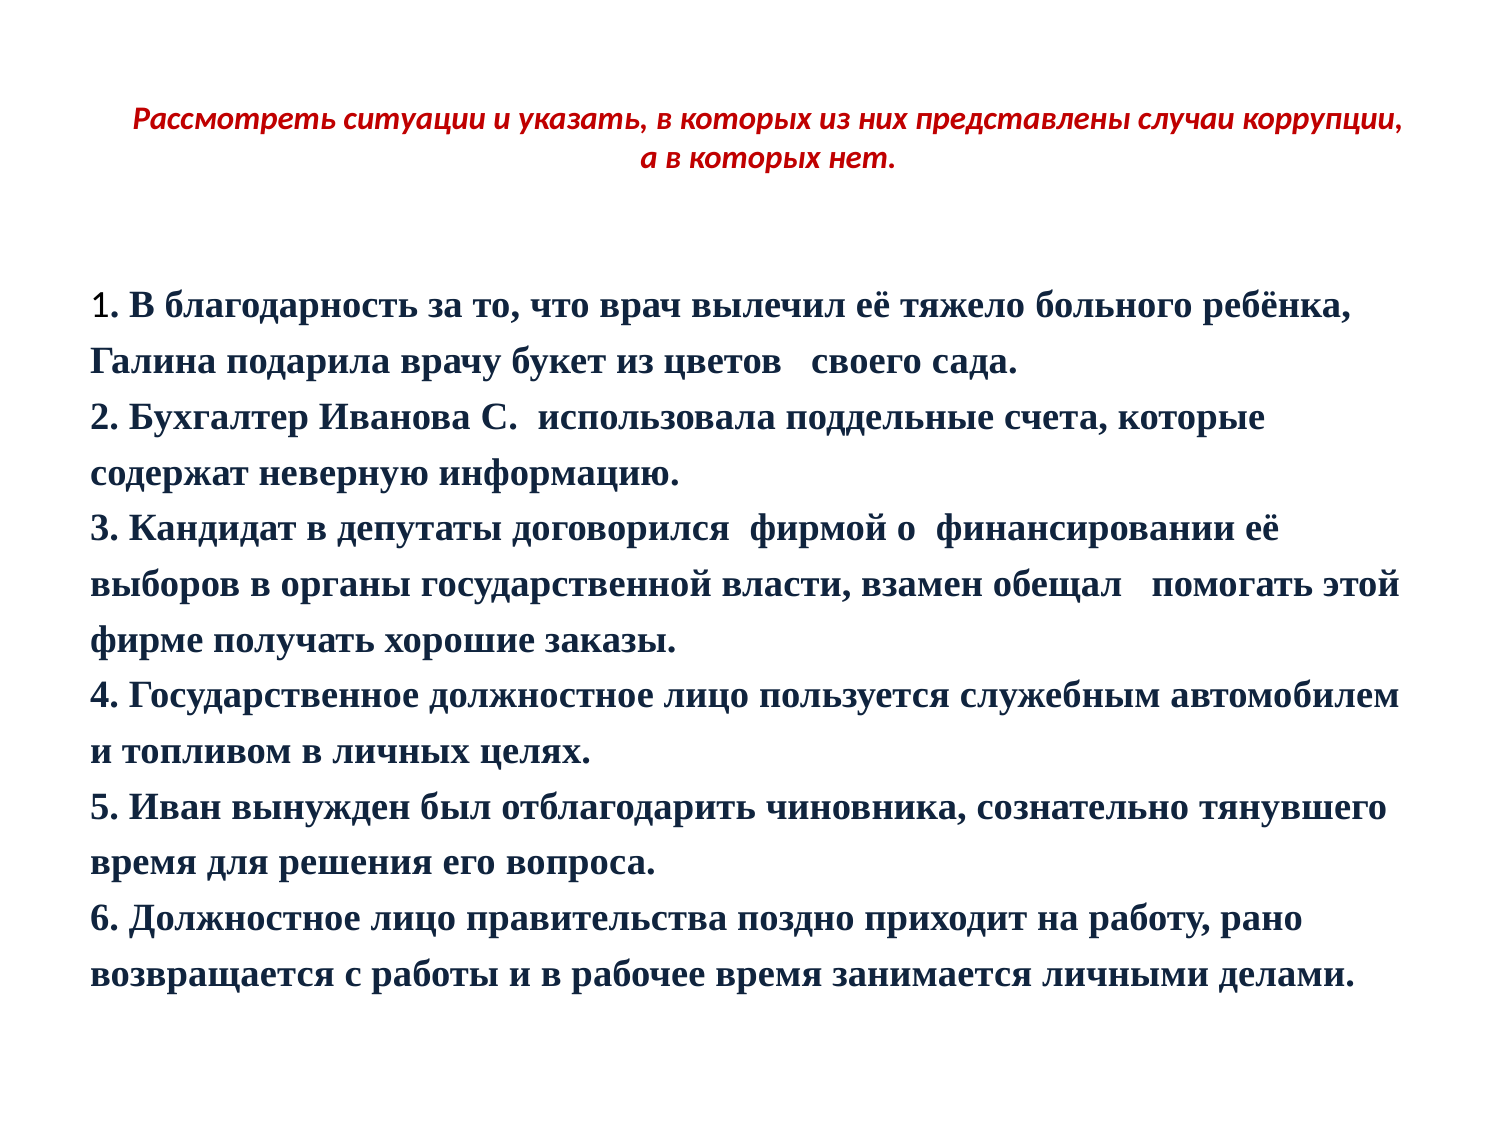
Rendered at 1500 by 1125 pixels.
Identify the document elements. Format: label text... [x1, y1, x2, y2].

list 1. В благодарность за то, что врач вылечил её тяжело больного ребёнка, Галина подарила врачу букет из цветов своего сада. 2. Бухгалтер Иванова С. использовала поддельные счета, которые содержат неверную информацию. 3. Кандидат в депутаты договорился фирмой о финансировании её выборов в органы государственной власти, взамен обещал помогать этой фирме получать хорошие заказы. 4. Государственное должностное лицо пользуется служебным автомобилем и топливом в личных целях. 5. Иван вынужден был отблагодарить чиновника, сознательно тянувшего время для решения его вопроса. 6. Должностное лицо правительства поздно приходит на работу, рано возвращается с работы и в рабочее время занимается личными делами. [75, 262, 1425, 1005]
title Рассмотреть ситуации и указать, в которых из них представлены случаи коррупции, а в которых нет. [93, 70, 1444, 258]
